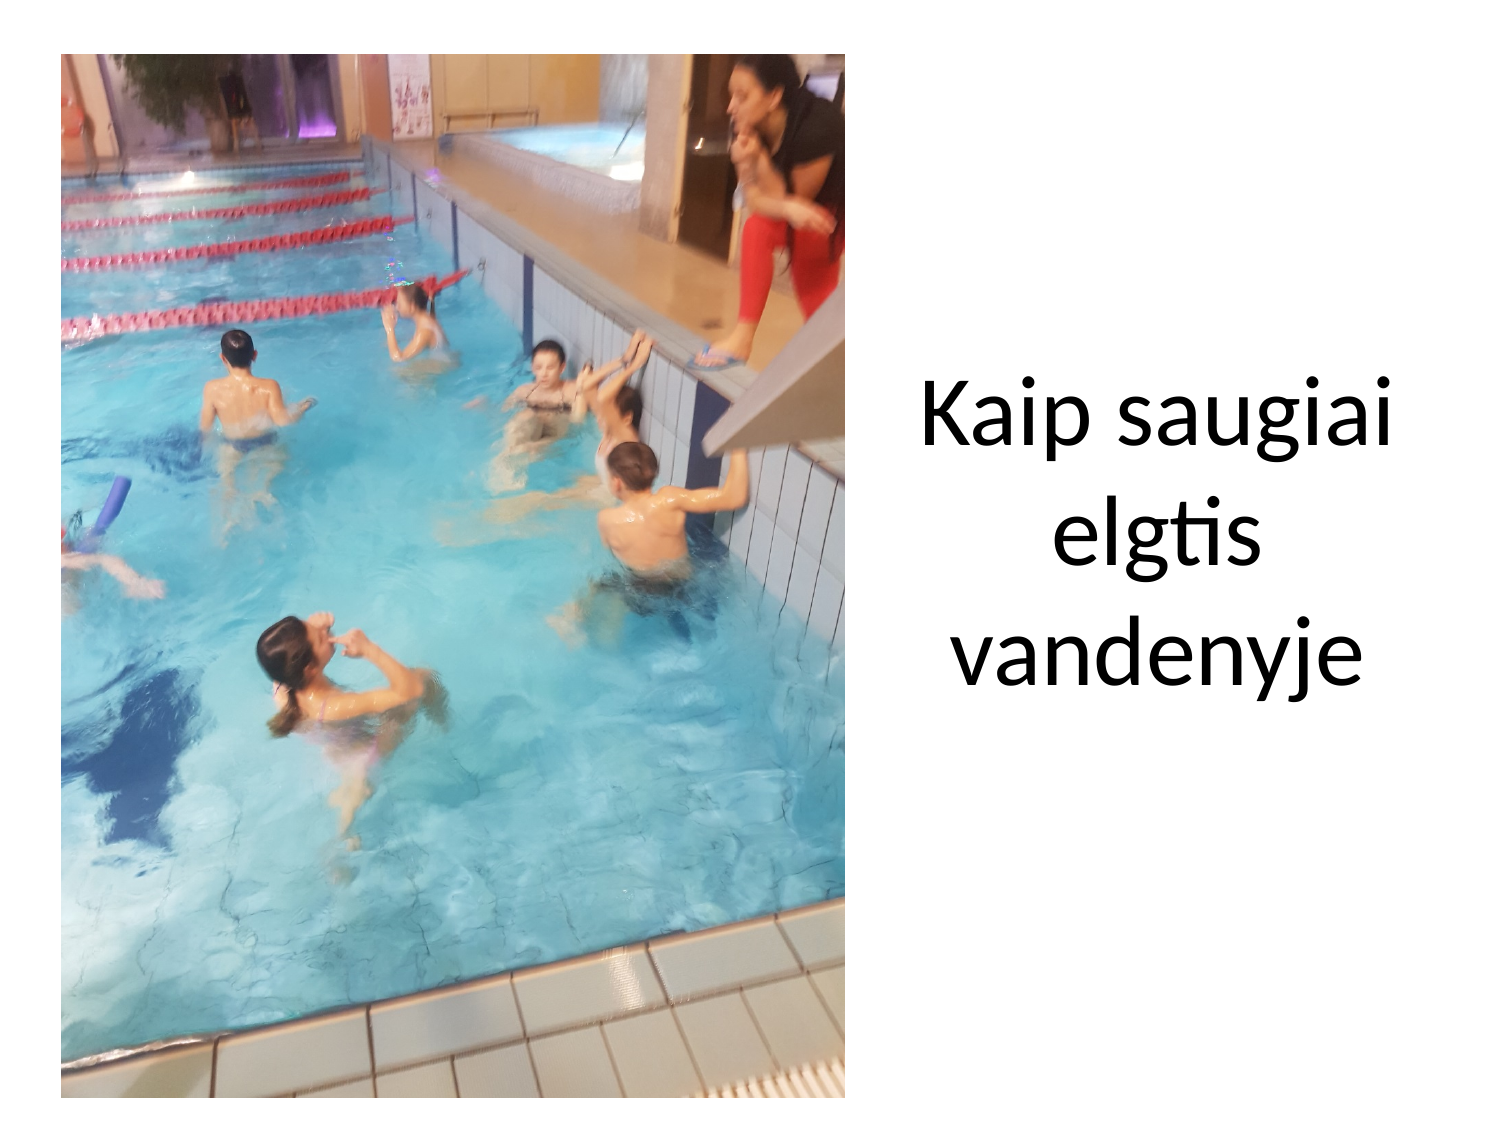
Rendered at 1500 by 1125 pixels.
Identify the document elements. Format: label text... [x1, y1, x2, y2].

picture [61, 54, 845, 1099]
text_box Kaip saugiai elgtis vandenyje [891, 338, 1424, 713]
